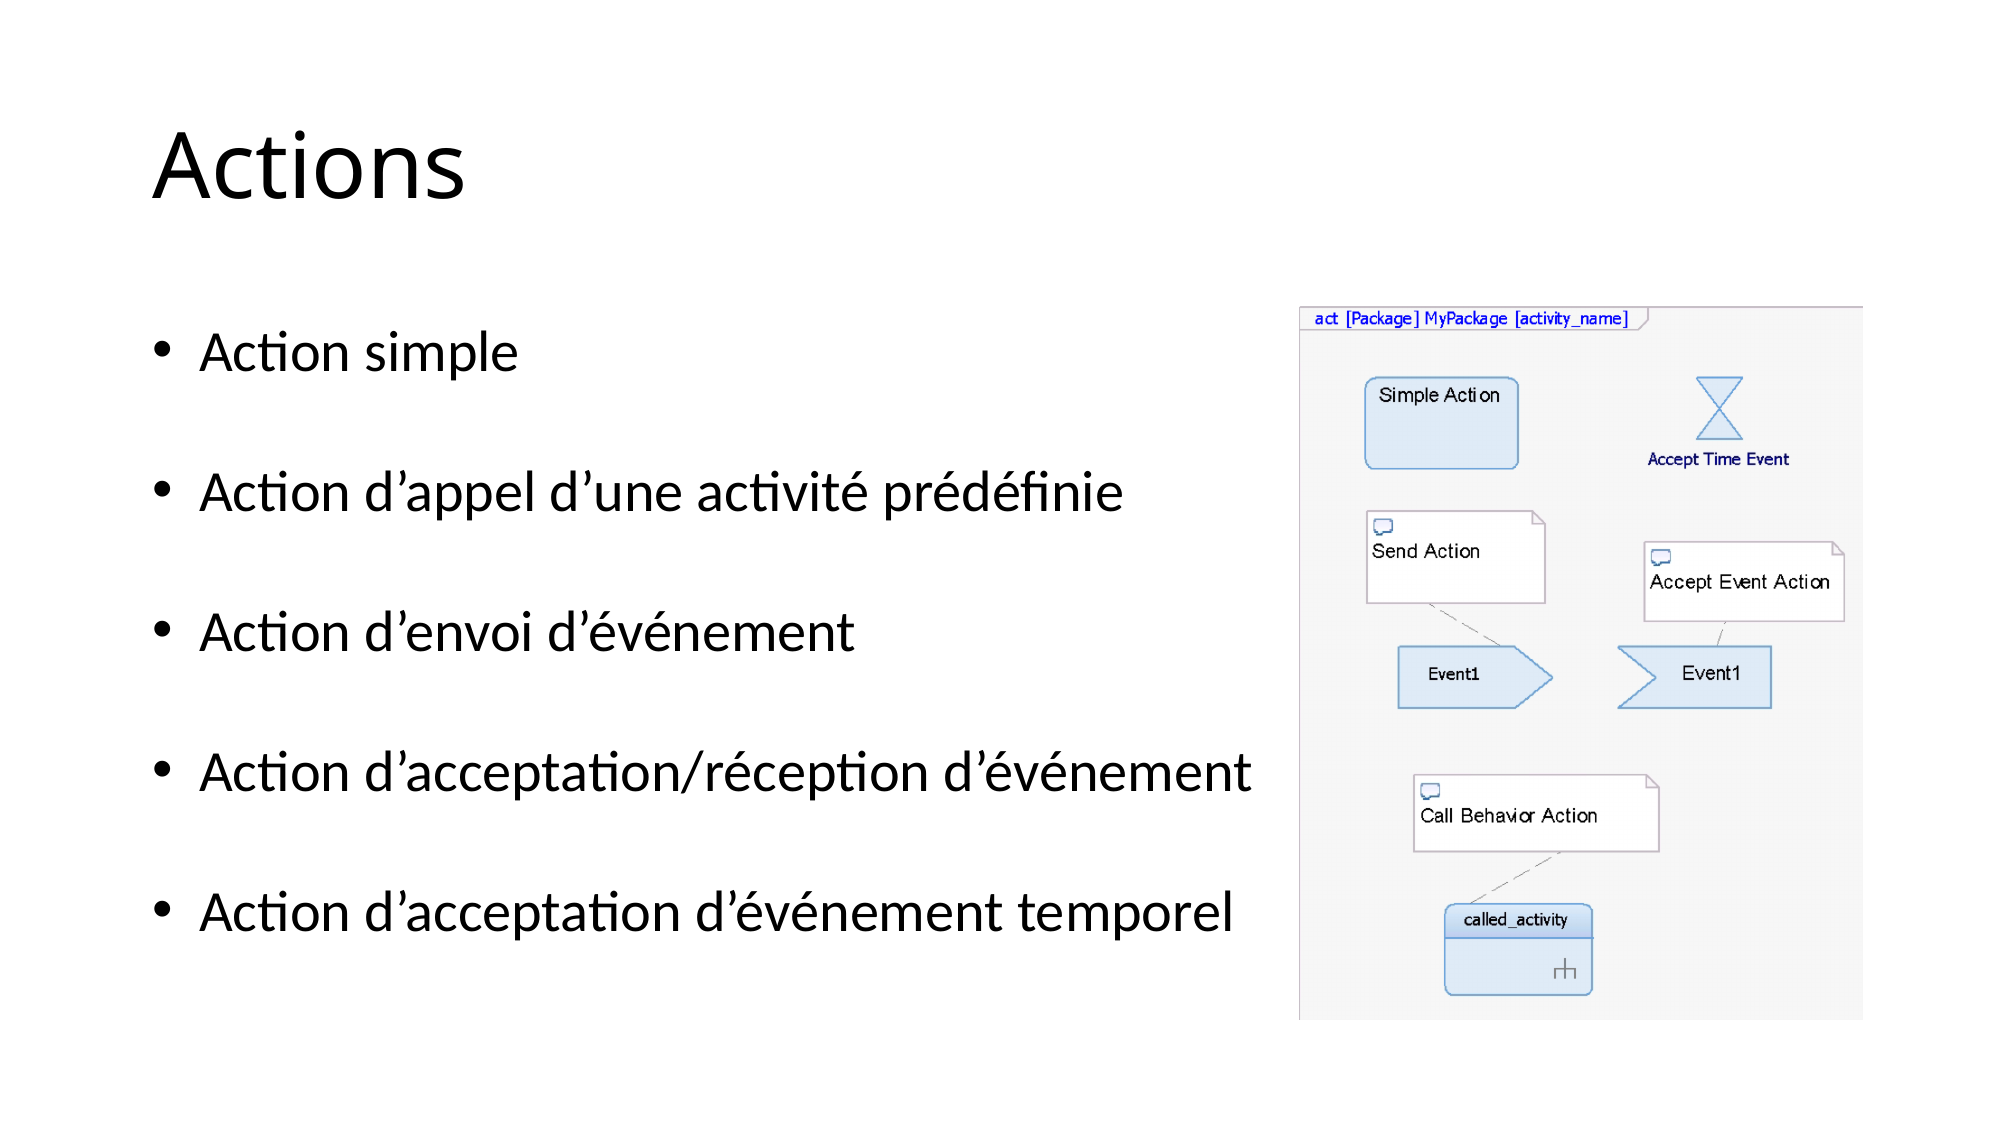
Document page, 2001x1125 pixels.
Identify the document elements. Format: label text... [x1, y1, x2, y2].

text_box Action simple Action d’appel d’une activité prédéfinie Action d’envoi d’événement Action d’acceptation/réception d’événement Action d’acceptation d’événement temporel [137, 306, 1322, 1091]
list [1299, 306, 1863, 1020]
title Actions [137, 59, 1863, 278]
